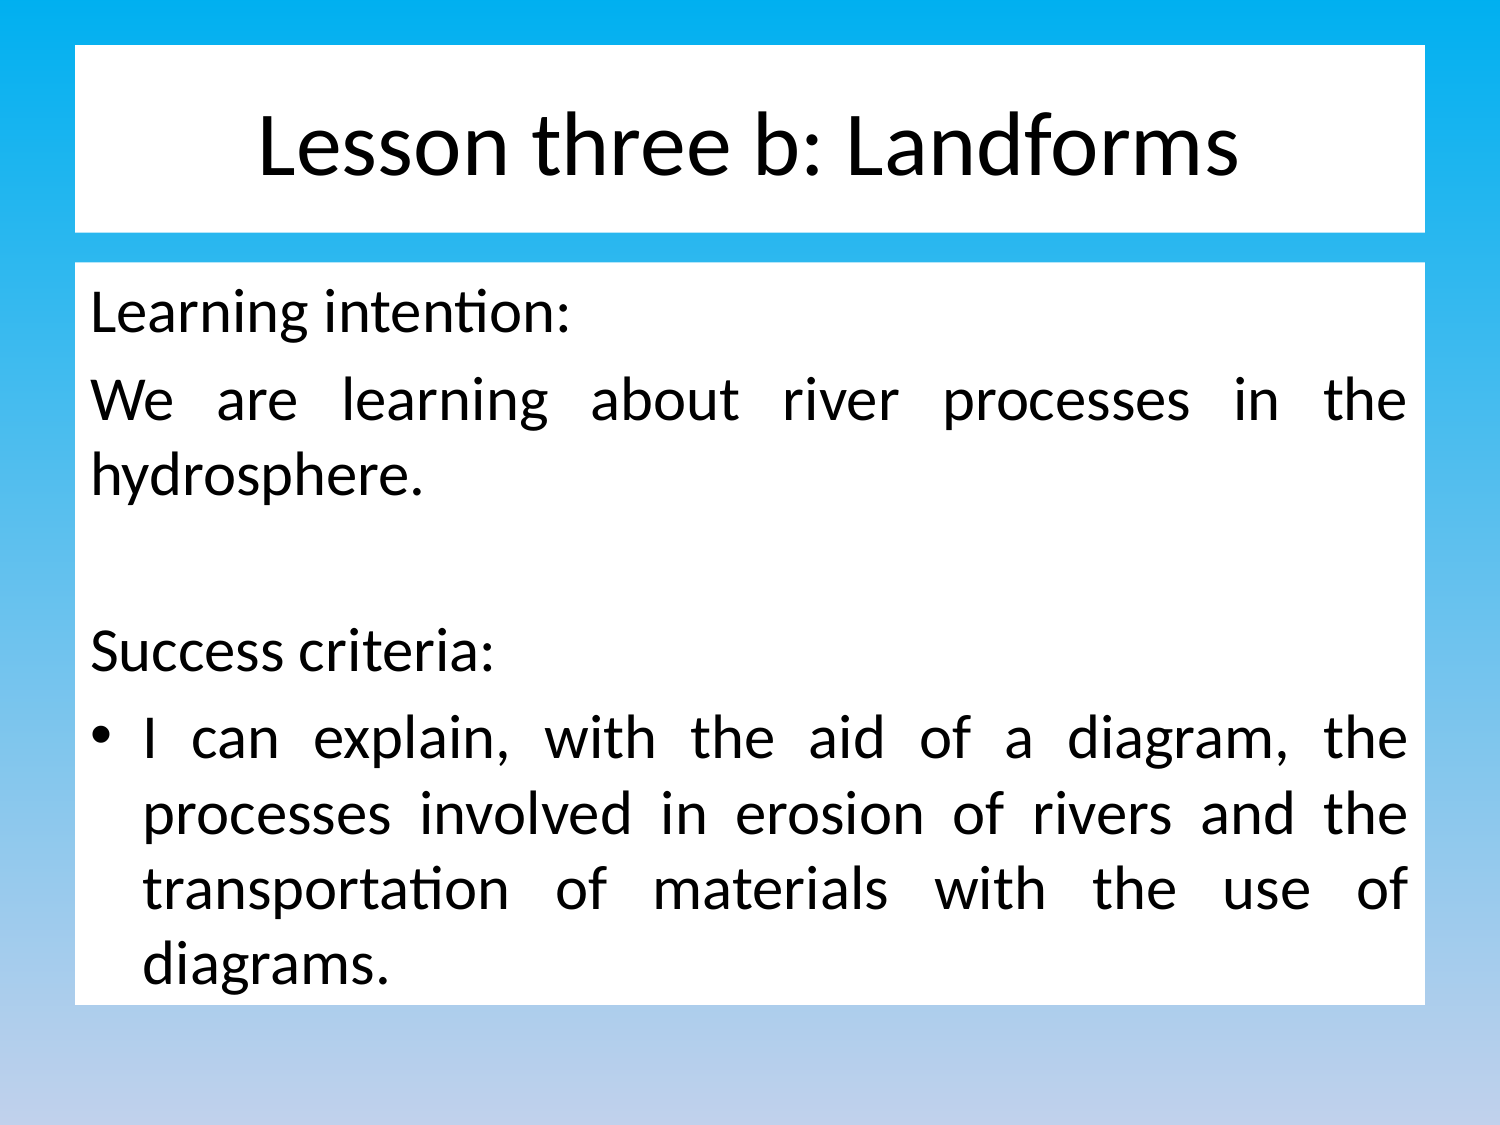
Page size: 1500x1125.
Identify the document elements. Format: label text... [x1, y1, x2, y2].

list Learning intention: We are learning about river processes in the hydrosphere. Success criteria: I can explain, with the aid of a diagram, the processes involved in erosion of rivers and the transportation of materials with the use of diagrams. [75, 262, 1425, 1005]
title Lesson three b: Landforms [75, 45, 1425, 233]
